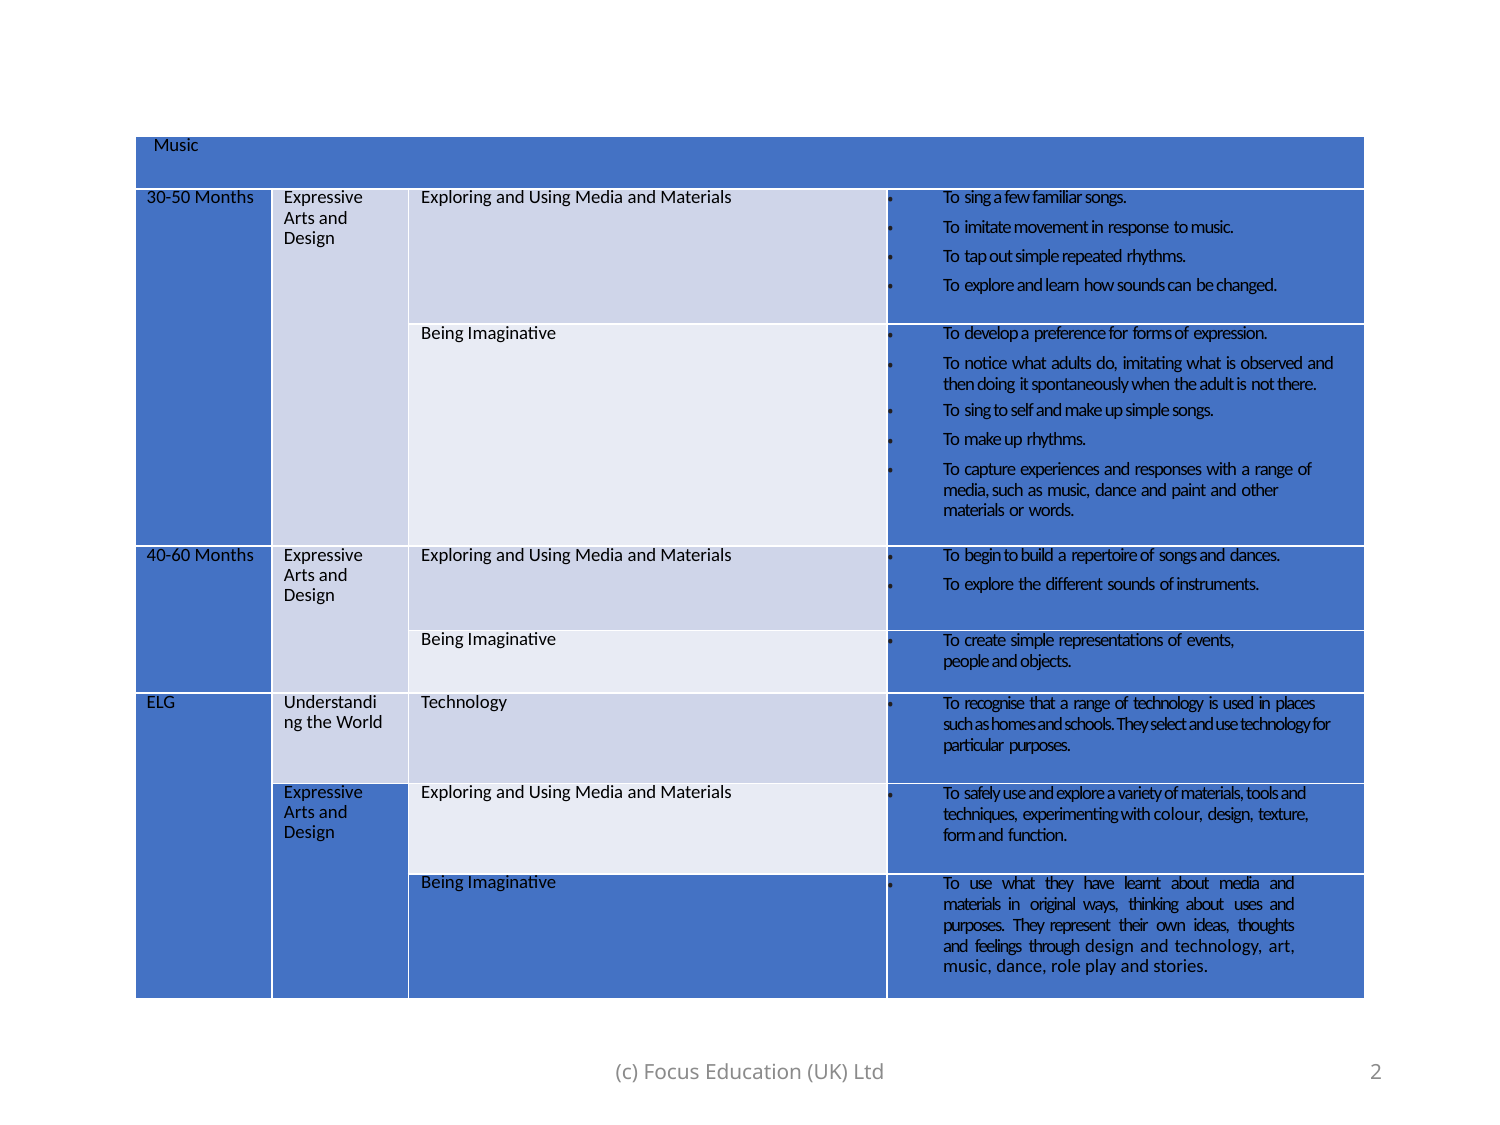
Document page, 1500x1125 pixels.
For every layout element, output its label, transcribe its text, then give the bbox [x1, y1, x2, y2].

table_cell Being Imaginative [409, 875, 886, 998]
table_cell Technology [409, 694, 886, 783]
table_cell To sing a few familiar songs. To imitate movement in response to music. To tap out simple repeated rhythms. To explore and learn how sounds can be changed. [888, 190, 1364, 323]
table_cell To safely use and explore a variety of materials, tools and techniques, experimenting with colour, design, texture, form and function. [888, 784, 1364, 873]
table_cell Expressive Arts and Design [273, 190, 408, 545]
table_cell To use what they have learnt about media and materials in original ways, thinking about uses and purposes. They represent their own ideas, thoughts and feelings through design and technology, art, music, dance, role play and stories. [888, 875, 1364, 998]
table_cell Exploring and Using Media and Materials [409, 190, 886, 323]
table_cell Exploring and Using Media and Materials [409, 547, 886, 630]
table_cell To develop a preference for forms of expression. To notice what adults do, imitating what is observed and then doing it spontaneously when the adult is not there. To sing to self and make up simple songs. To make up rhythms. To capture experiences and responses with a range of media, such as music, dance and paint and other materials or words. [888, 325, 1364, 545]
table_cell Expressive Arts and Design [273, 547, 408, 692]
table_cell Being Imaginative [409, 325, 886, 545]
table_cell To create simple representations of events, people and objects. [888, 631, 1364, 692]
slide_number 2 [1059, 1042, 1397, 1103]
table_cell To begin to build a repertoire of songs and dances. To explore the different sounds of instruments. [888, 547, 1364, 630]
table_cell To recognise that a range of technology is used in places such as homes and schools. They select and use technology for particular purposes. [888, 694, 1364, 783]
table_cell 30-50 Months [136, 190, 271, 545]
table_cell Expressive Arts and Design [273, 784, 408, 998]
table_cell Exploring and Using Media and Materials [409, 784, 886, 873]
table_cell 40-60 Months [136, 547, 271, 692]
table_cell Being Imaginative [409, 631, 886, 692]
table_cell ELG [136, 694, 271, 998]
table_header Music [136, 137, 1364, 188]
footer (c) Focus Education (UK) Ltd [496, 1042, 1004, 1103]
table_cell Understanding the World [273, 694, 408, 783]
